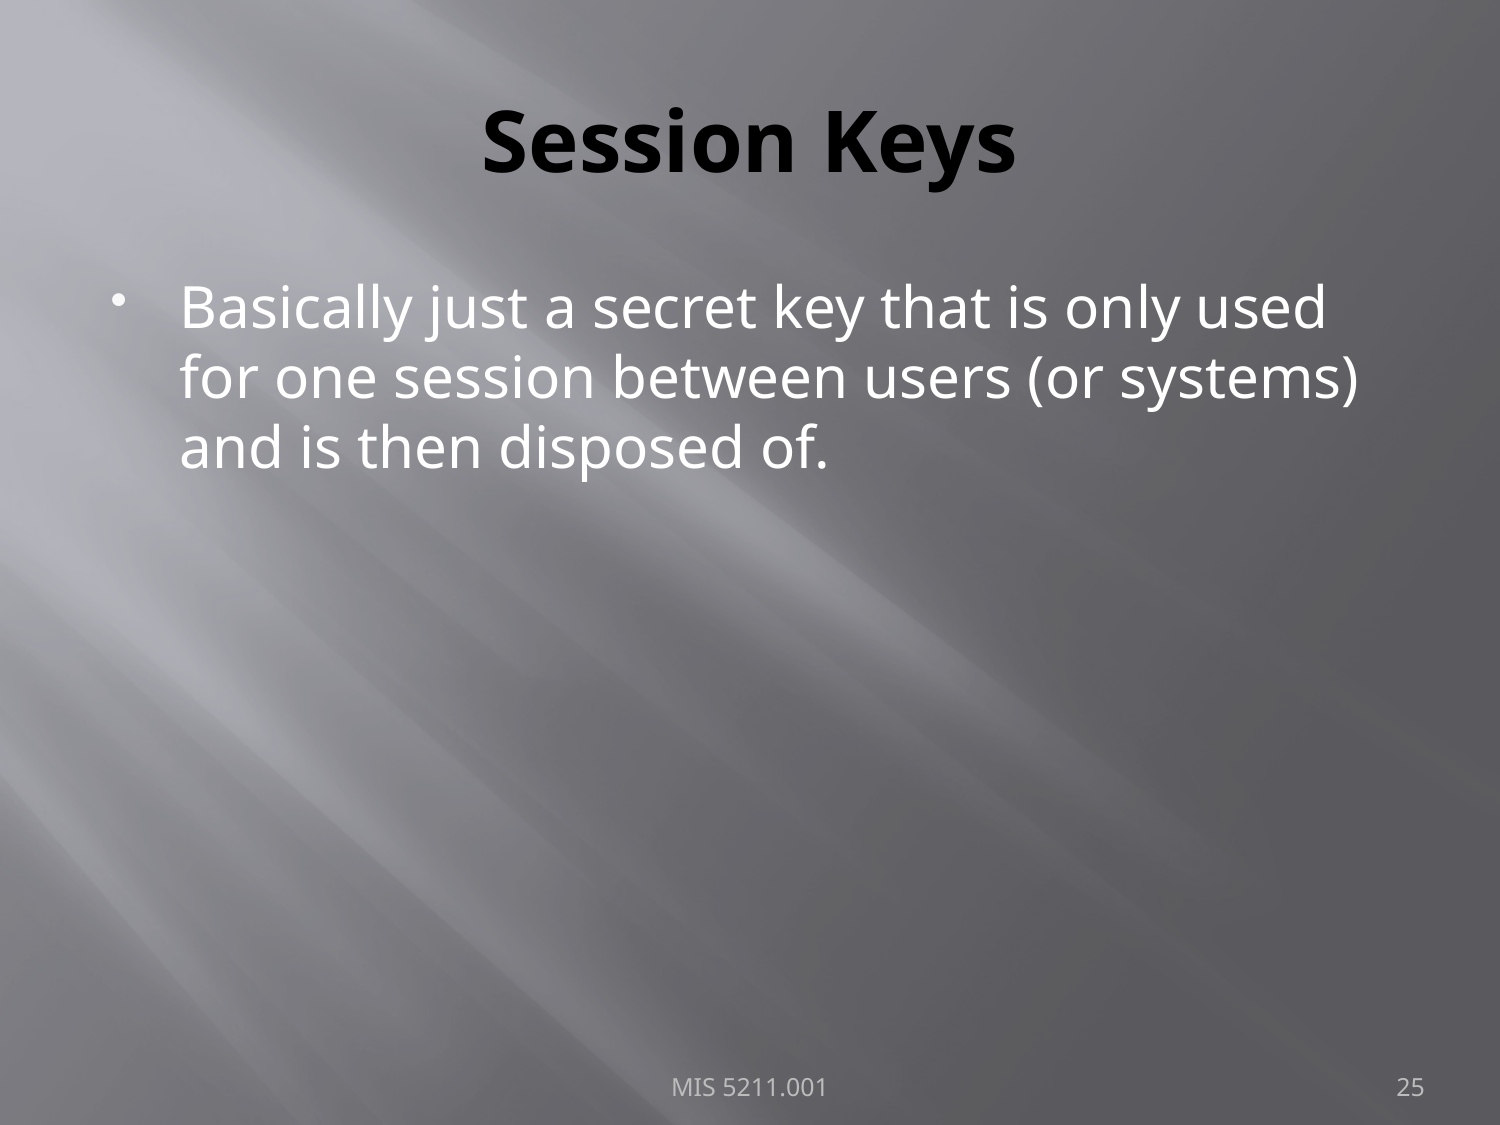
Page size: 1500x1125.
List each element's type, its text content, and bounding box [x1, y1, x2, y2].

slide_number 25 [1299, 1052, 1425, 1113]
footer MIS 5211.001 [512, 1052, 988, 1113]
title Session Keys [75, 45, 1425, 233]
list Basically just a secret key that is only used for one session between users (or systems) and is then disposed of. [75, 262, 1425, 1035]
